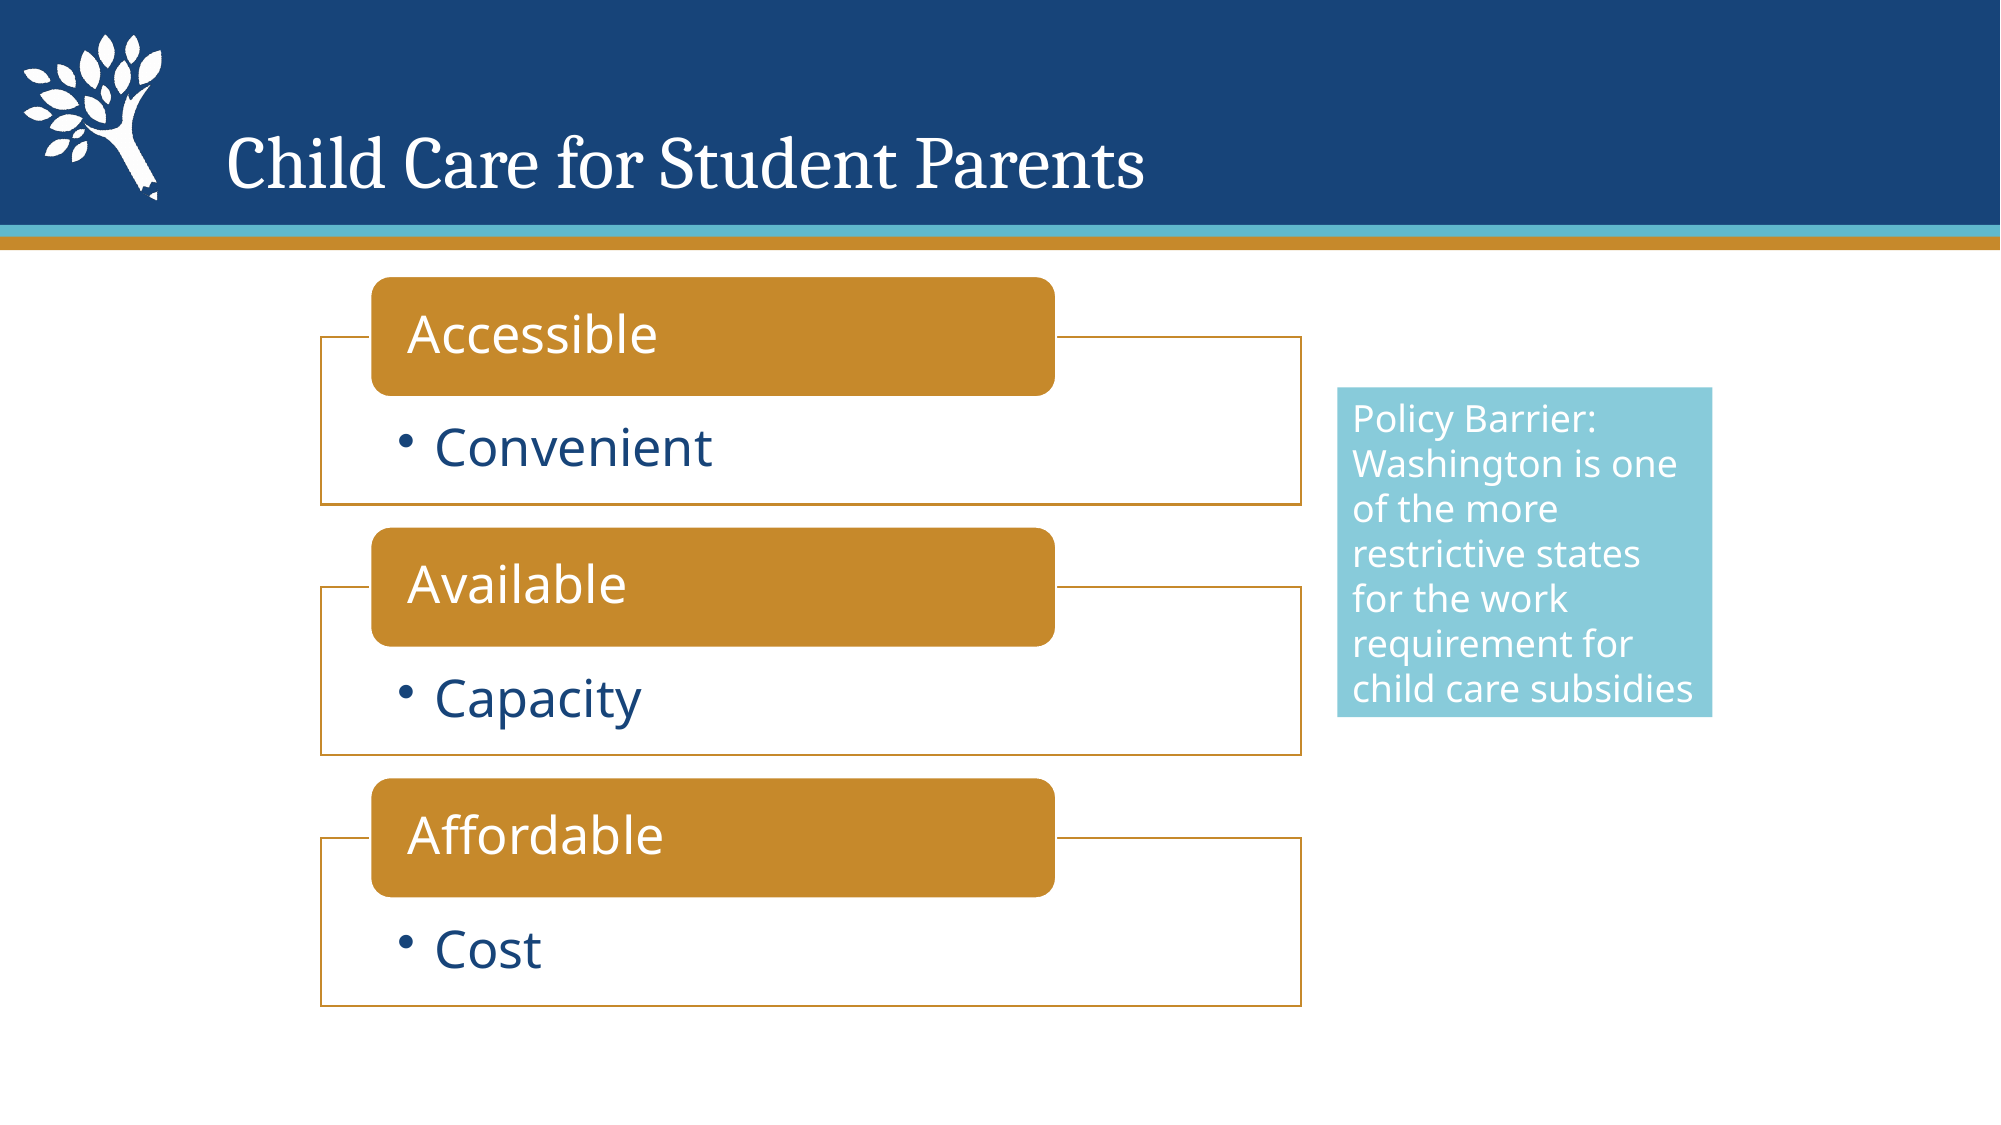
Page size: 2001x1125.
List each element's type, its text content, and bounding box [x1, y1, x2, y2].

title Child Care for Student Parents [212, 41, 1788, 212]
picture [9, 20, 204, 230]
text_box Policy Barrier: Washington is one of the more restrictive states for the work requirement for child care subsidies [1337, 387, 1713, 718]
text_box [321, 273, 1301, 1009]
